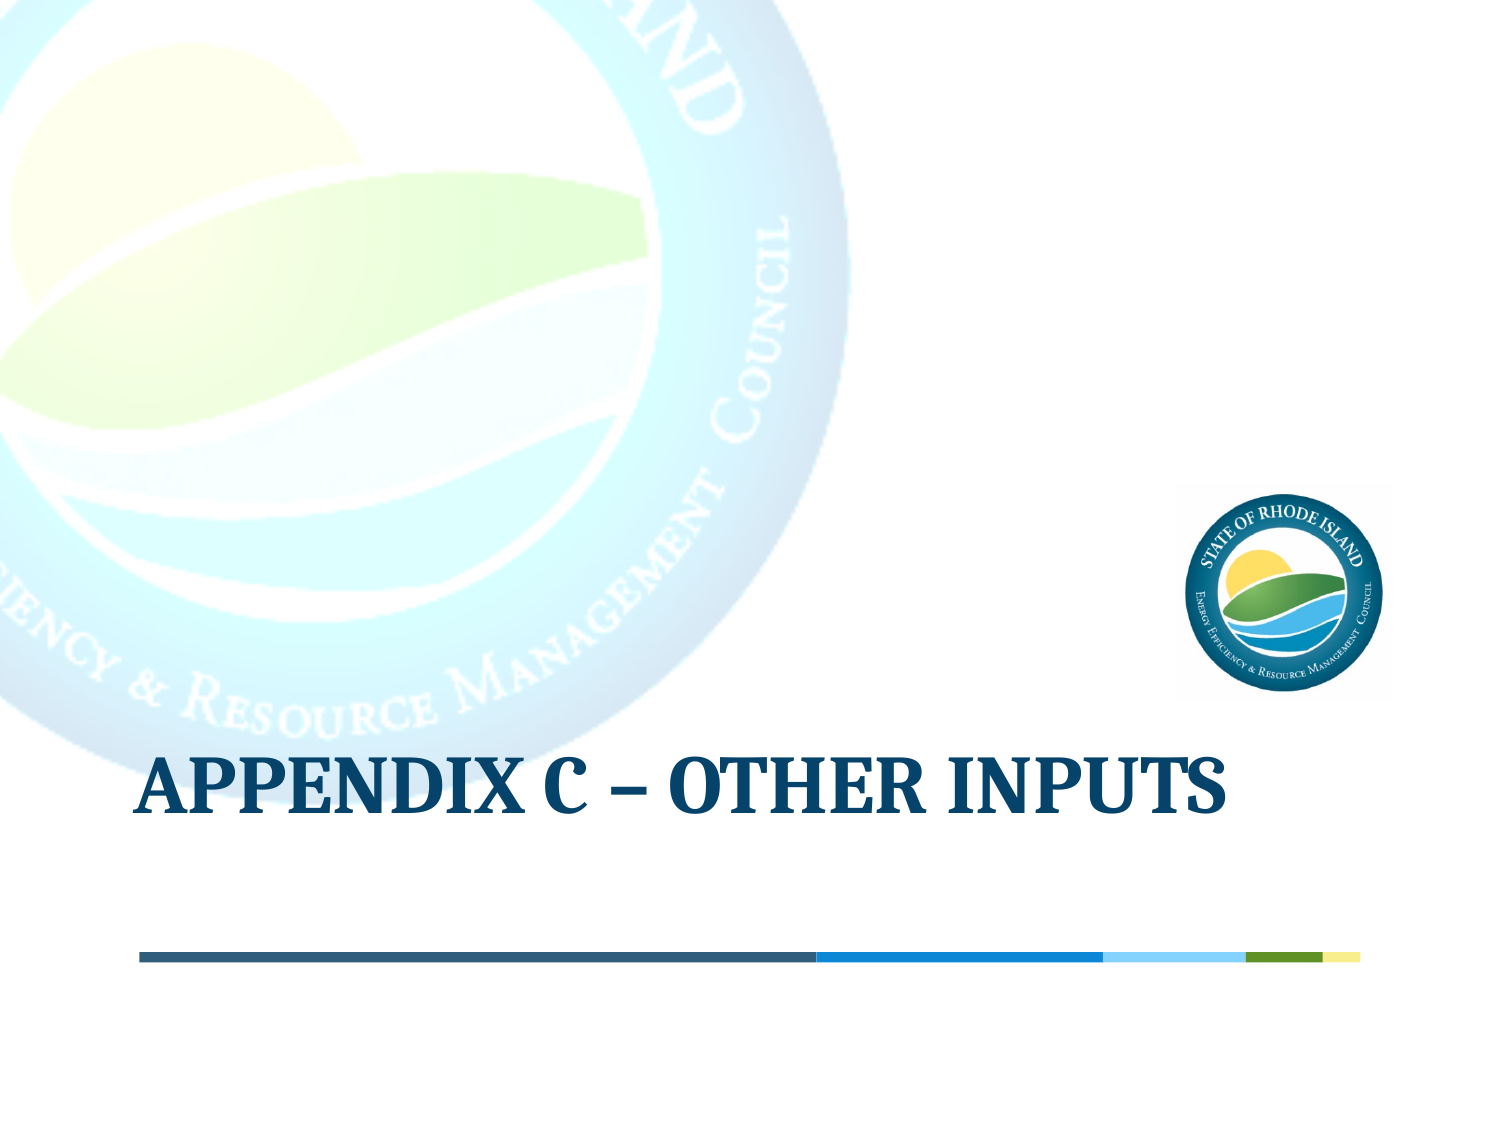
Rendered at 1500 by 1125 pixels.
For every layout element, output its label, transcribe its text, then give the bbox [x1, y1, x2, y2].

title Appendix C – Other Inputs [118, 722, 1394, 947]
picture [1175, 483, 1392, 700]
